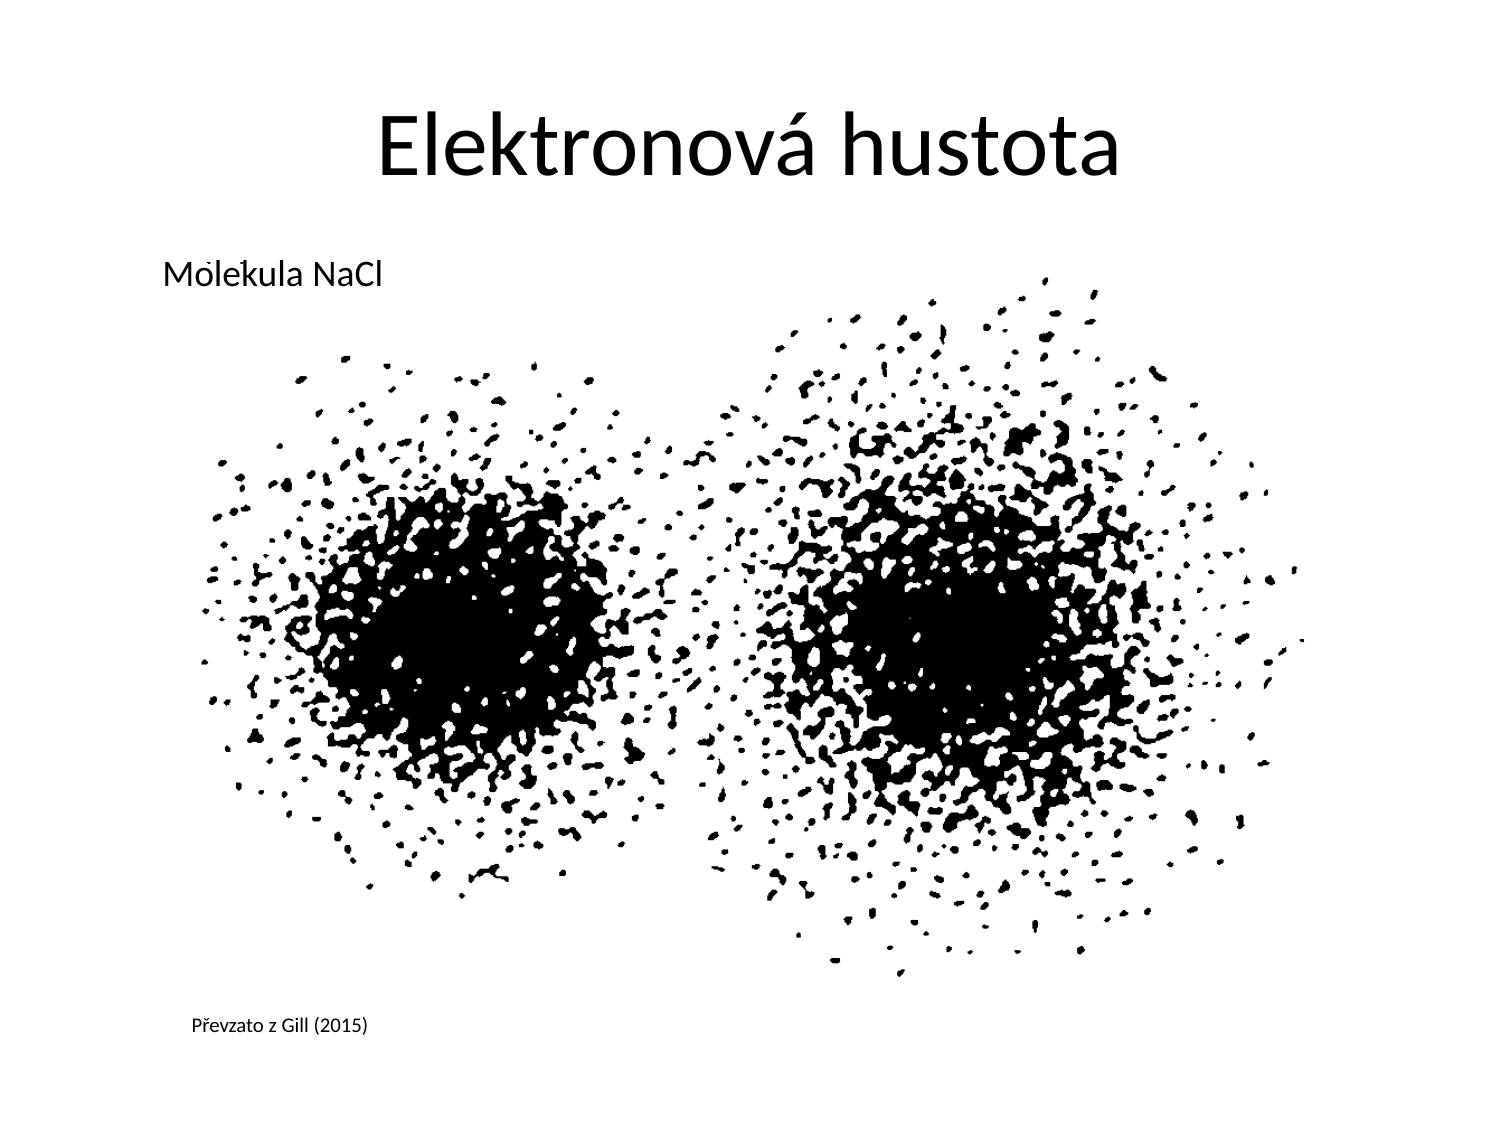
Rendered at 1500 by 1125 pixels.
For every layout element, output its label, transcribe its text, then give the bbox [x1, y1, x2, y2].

text_box Převzato z Gill (2015) [176, 1012, 773, 1044]
title Elektronová hustota [75, 45, 1425, 233]
text_box Molekula NaCl [147, 241, 573, 302]
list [178, 262, 1321, 1006]
